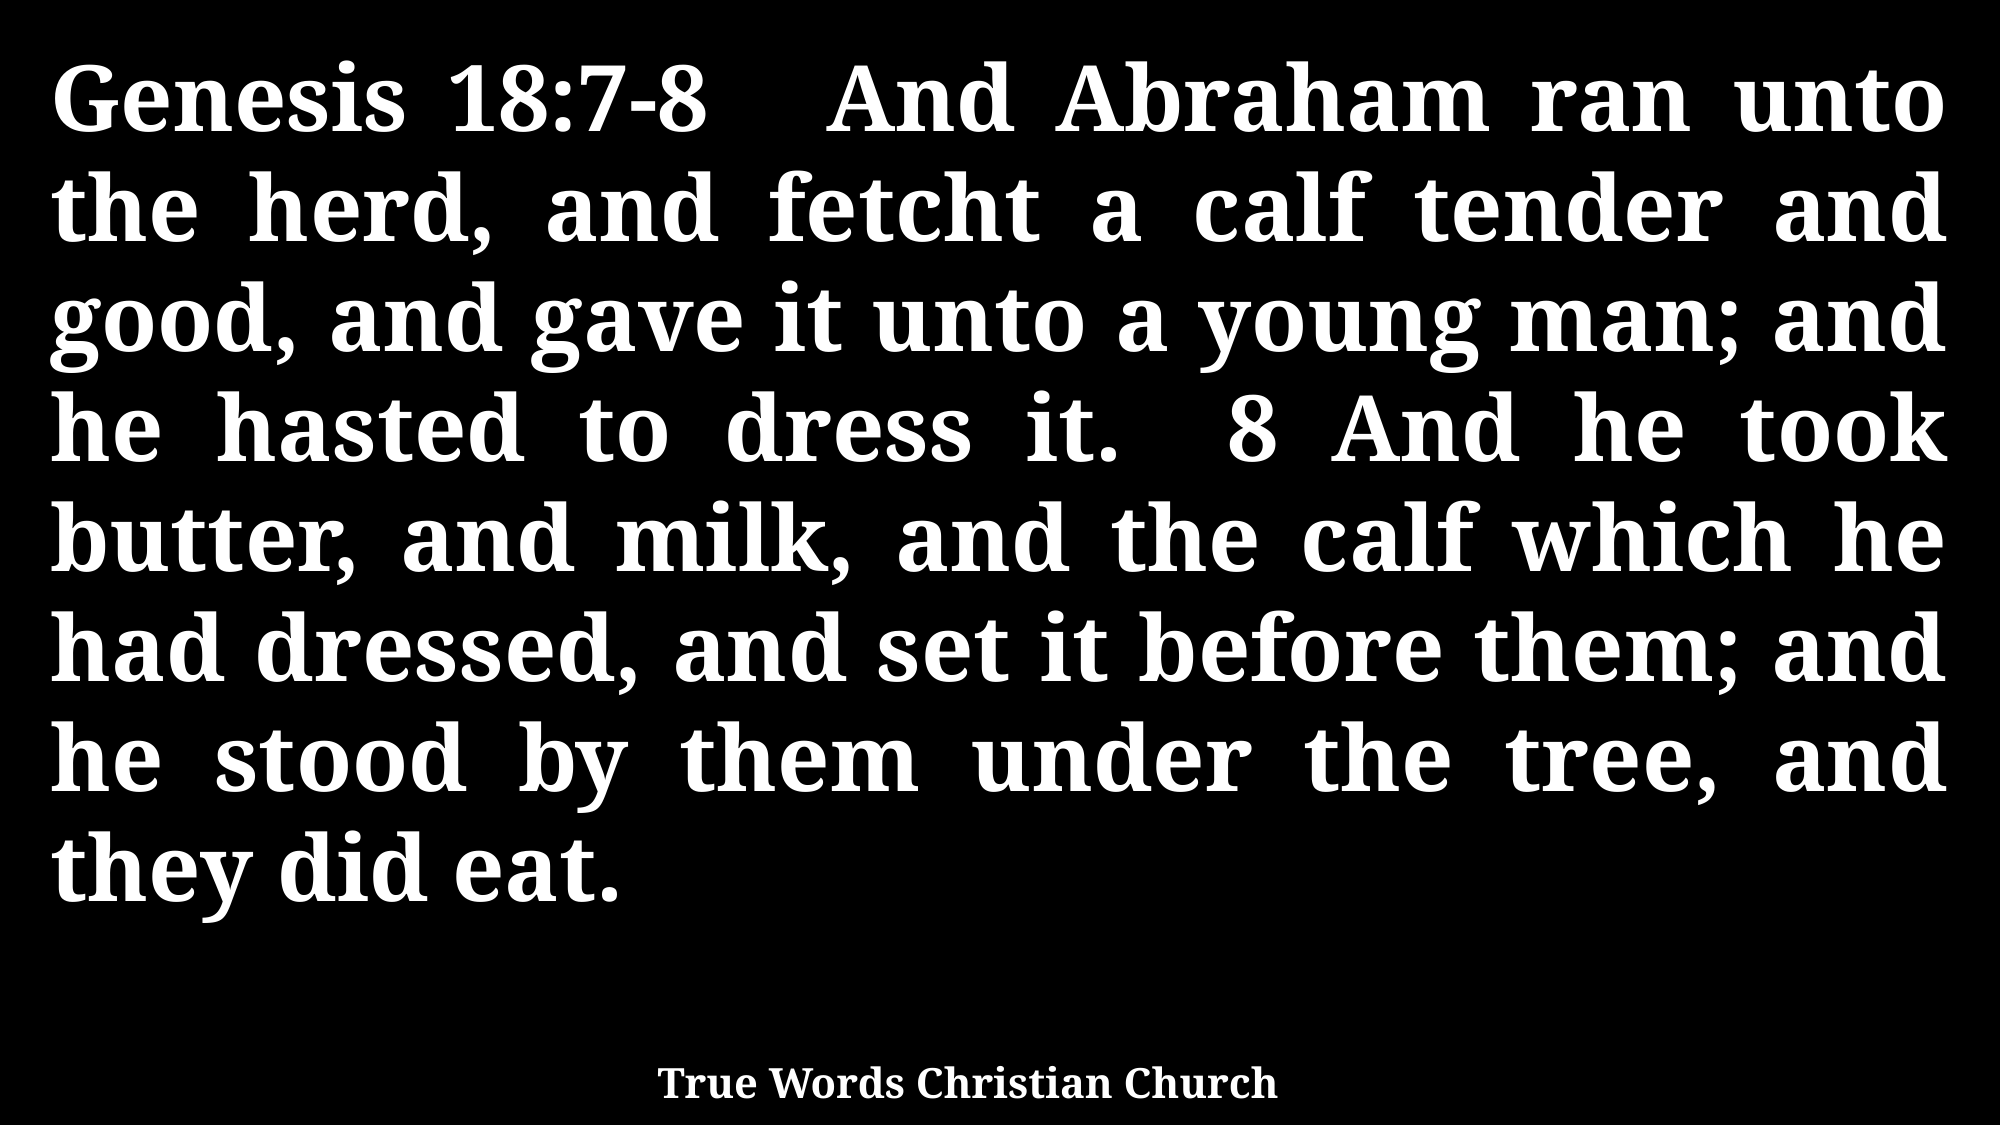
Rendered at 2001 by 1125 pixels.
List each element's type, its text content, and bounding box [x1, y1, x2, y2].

text_box True Words Christian Church [642, 1049, 1294, 1114]
text_box Genesis 18:7-8 And Abraham ran unto the herd, and fetcht a calf tender and good, and gave it unto a young man; and he hasted to dress it. 8 And he took butter, and milk, and the calf which he had dressed, and set it before them; and he stood by them under the tree, and they did eat. [35, 32, 1965, 927]
